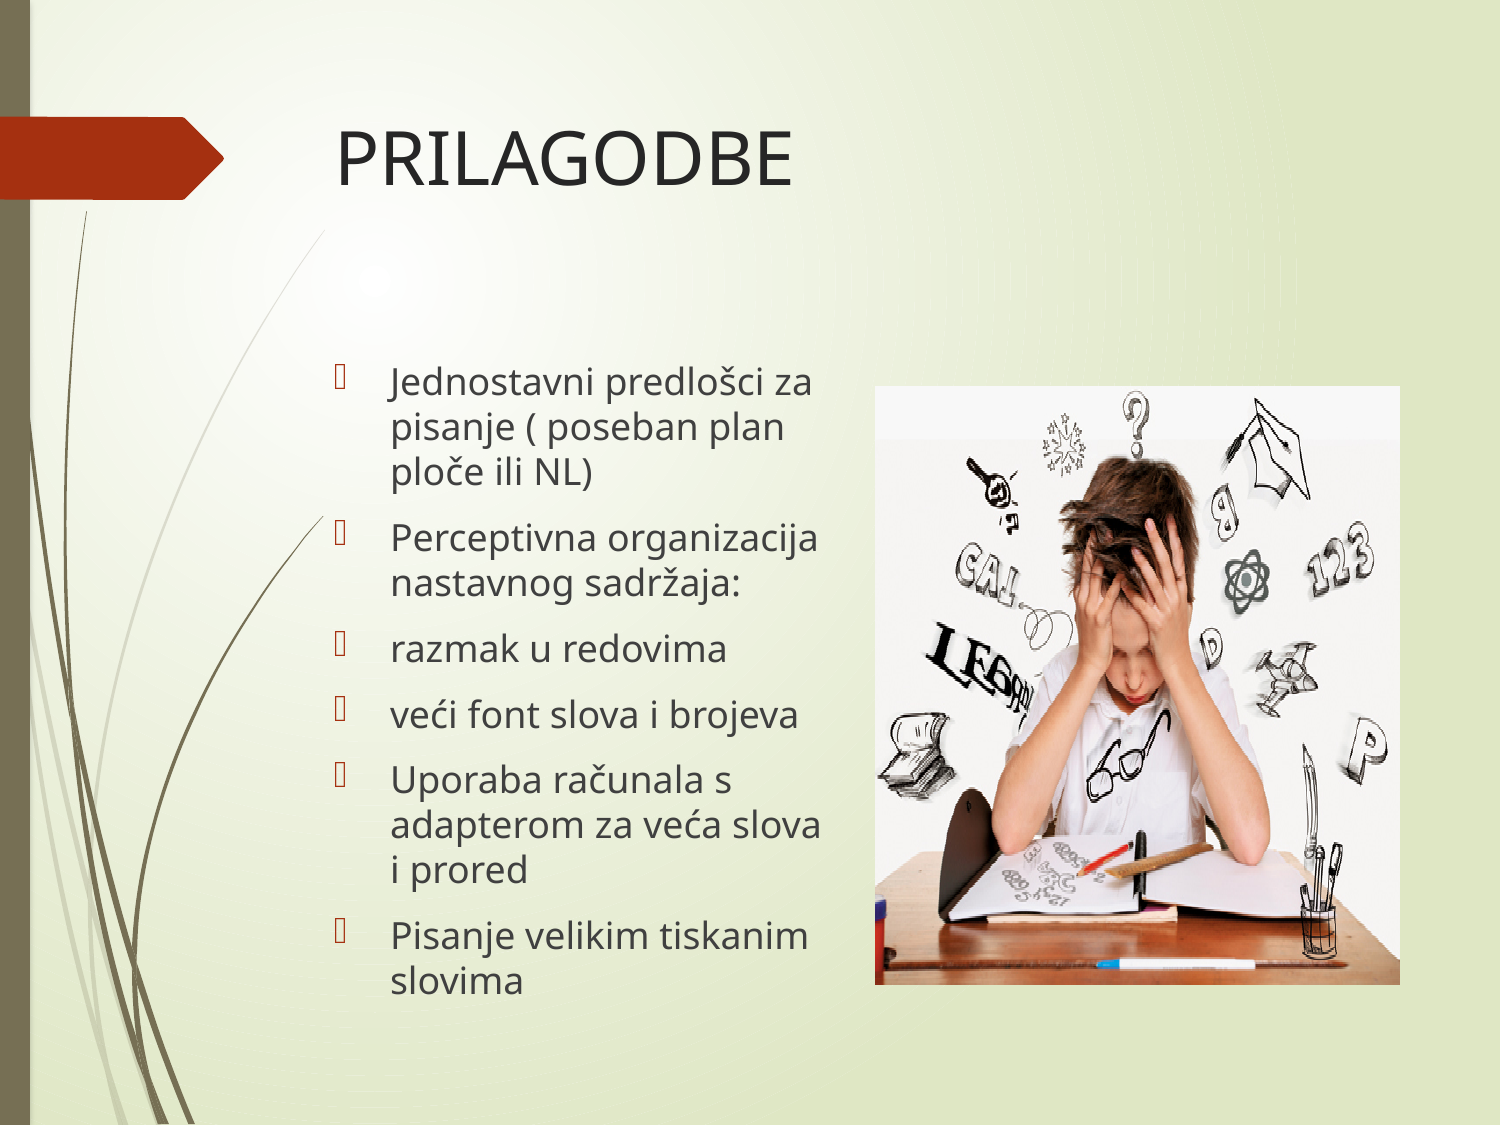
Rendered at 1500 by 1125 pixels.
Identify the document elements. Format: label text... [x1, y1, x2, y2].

list Jednostavni predlošci za pisanje ( poseban plan ploče ili NL) Perceptivna organizacija nastavnog sadržaja: razmak u redovima veći font slova i brojeva Uporaba računala s adapterom za veća slova i prored Pisanje velikim tiskanim slovima [318, 350, 844, 1067]
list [875, 386, 1401, 985]
title PRILAGODBE [319, 102, 1400, 313]
